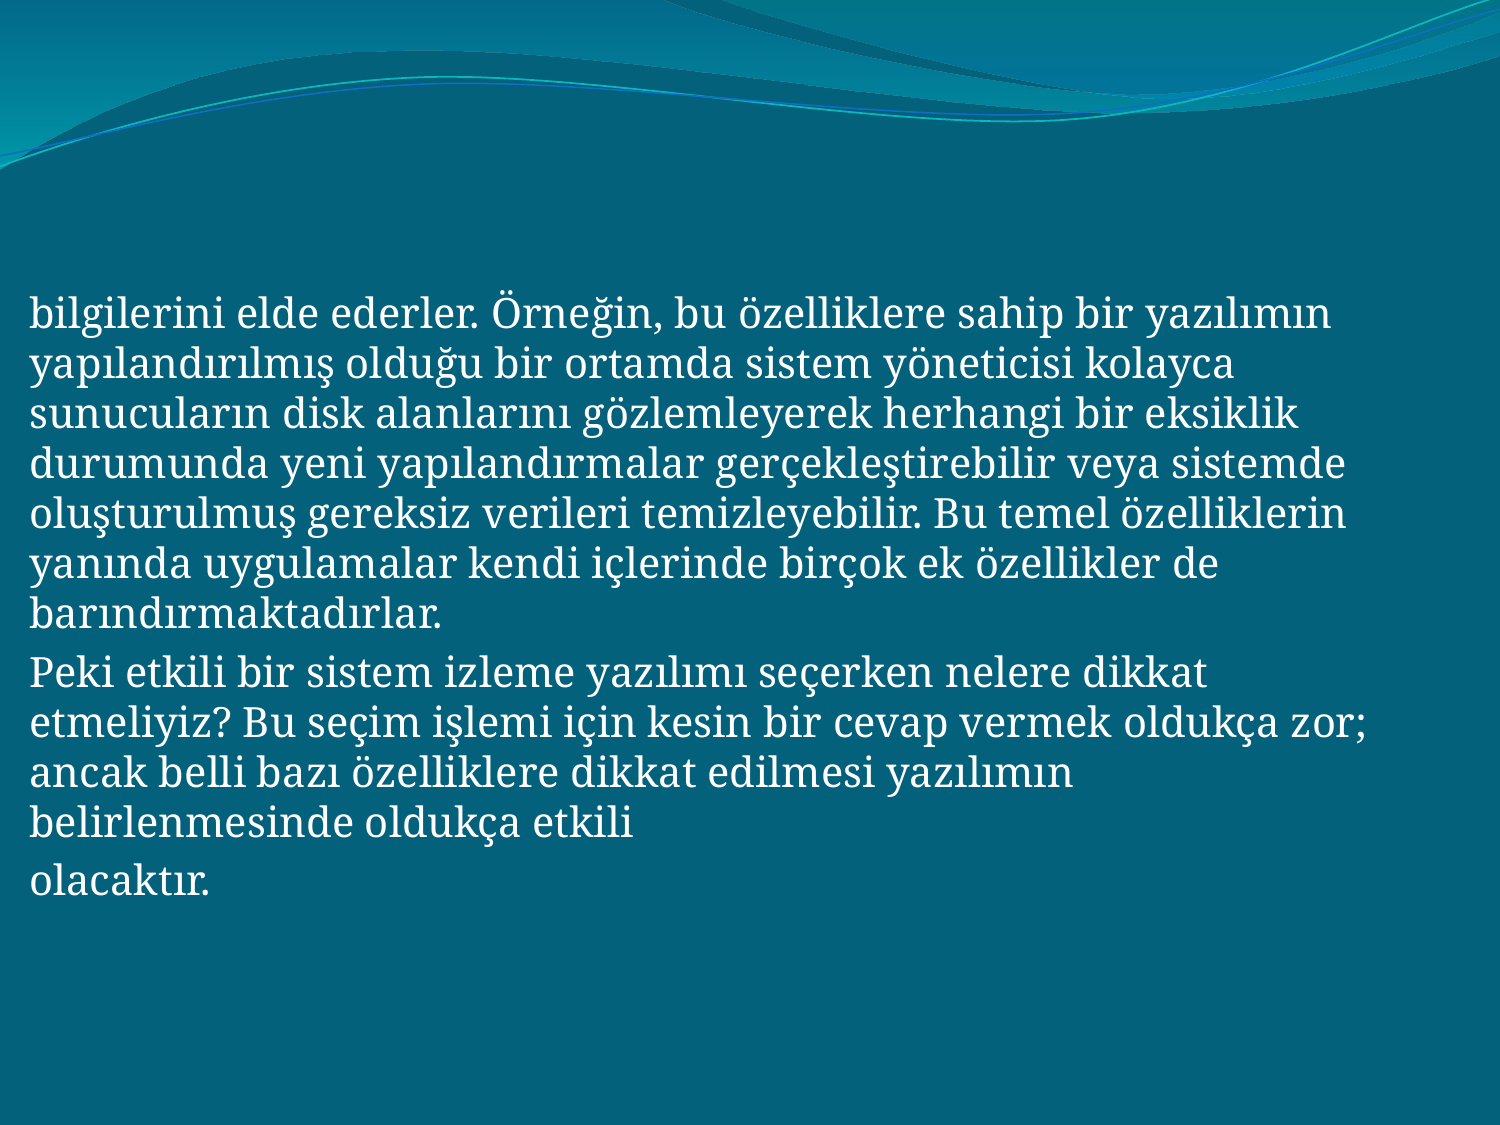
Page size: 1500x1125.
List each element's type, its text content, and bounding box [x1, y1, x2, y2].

subtitle bilgilerini elde ederler. Örneğin, bu özelliklere sahip bir yazılımın yapılandırılmış olduğu bir ortamda sistem yöneticisi kolayca sunucuların disk alanlarını gözlemleyerek herhangi bir eksiklik durumunda yeni yapılandırmalar gerçekleştirebilir veya sistemde oluşturulmuş gereksiz verileri temizleyebilir. Bu temel özelliklerin yanında uygulamalar kendi içlerinde birçok ek özellikler de barındırmaktadırlar. Peki etkili bir sistem izleme yazılımı seçerken nelere dikkat etmeliyiz? Bu seçim işlemi için kesin bir cevap vermek oldukça zor; ancak belli bazı özelliklere dikkat edilmesi yazılımın belirlenmesinde oldukça etkili olacaktır. [29, 278, 1412, 1078]
